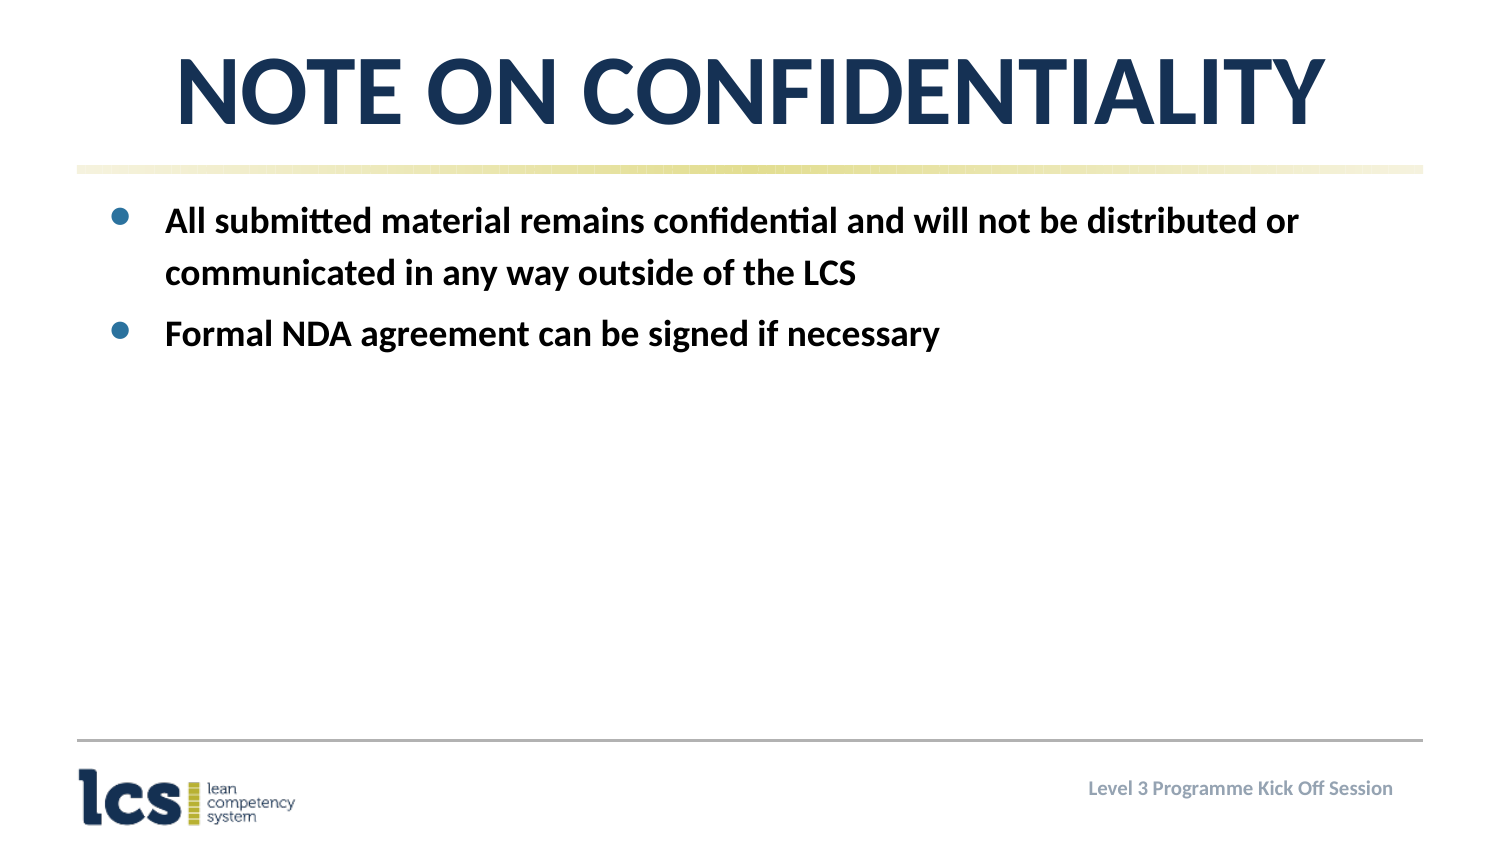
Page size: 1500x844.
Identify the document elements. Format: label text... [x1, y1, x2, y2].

list All submitted material remains confidential and will not be distributed or communicated in any way outside of the LCS Formal NDA agreement can be signed if necessary [75, 181, 1425, 741]
title Note on Confidentiality [76, 14, 1425, 155]
picture [58, 748, 316, 844]
